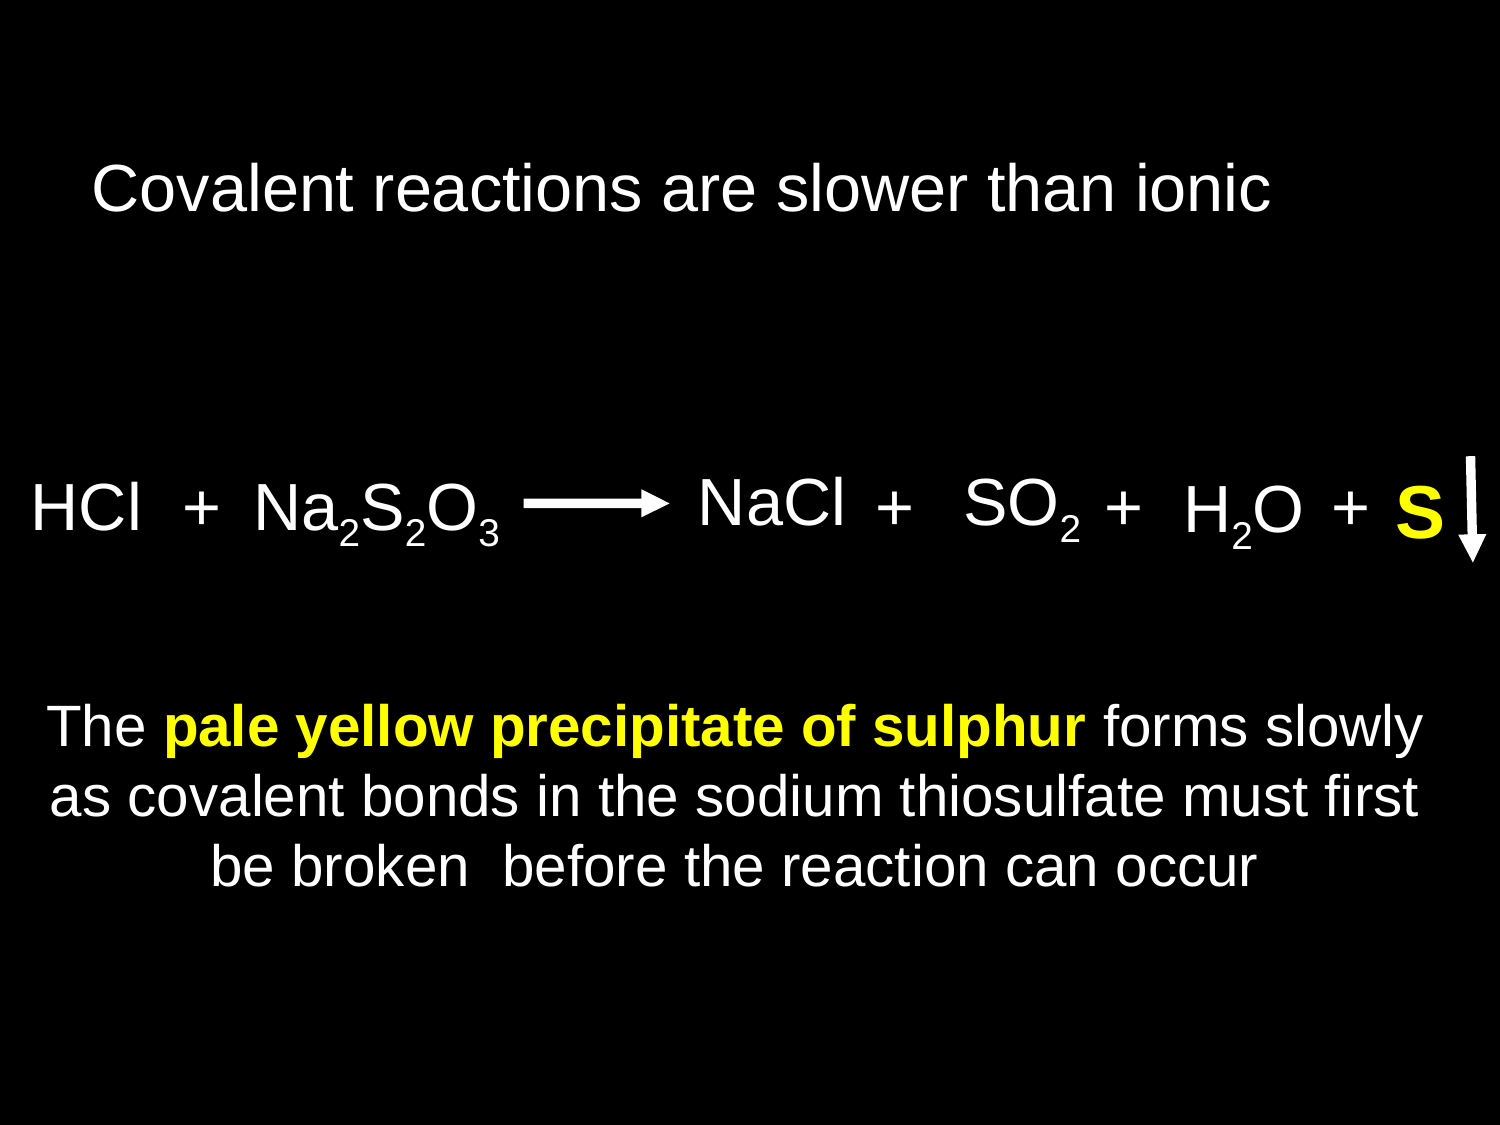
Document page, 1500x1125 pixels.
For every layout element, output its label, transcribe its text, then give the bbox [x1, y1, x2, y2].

text_box + [167, 456, 251, 551]
text_box + [860, 456, 944, 552]
text_box + [1126, 456, 1174, 551]
text_box Na2S2O3 [238, 456, 570, 562]
text_box [523, 497, 670, 510]
text_box S [1380, 455, 1464, 561]
text_box [1466, 456, 1479, 563]
text_box Covalent reactions are slower than ionic [76, 137, 1442, 232]
text_box NaCl [683, 451, 869, 547]
text_box HCl [16, 456, 165, 551]
text_box H2O [1168, 458, 1346, 565]
text_box SO2 [948, 451, 1126, 558]
subtitle The pale yellow precipitate of sulphur forms slowly as covalent bonds in the sodium thiosulfate must first be broken before the reaction can occur [0, 680, 1471, 969]
text_box + [1316, 456, 1380, 551]
